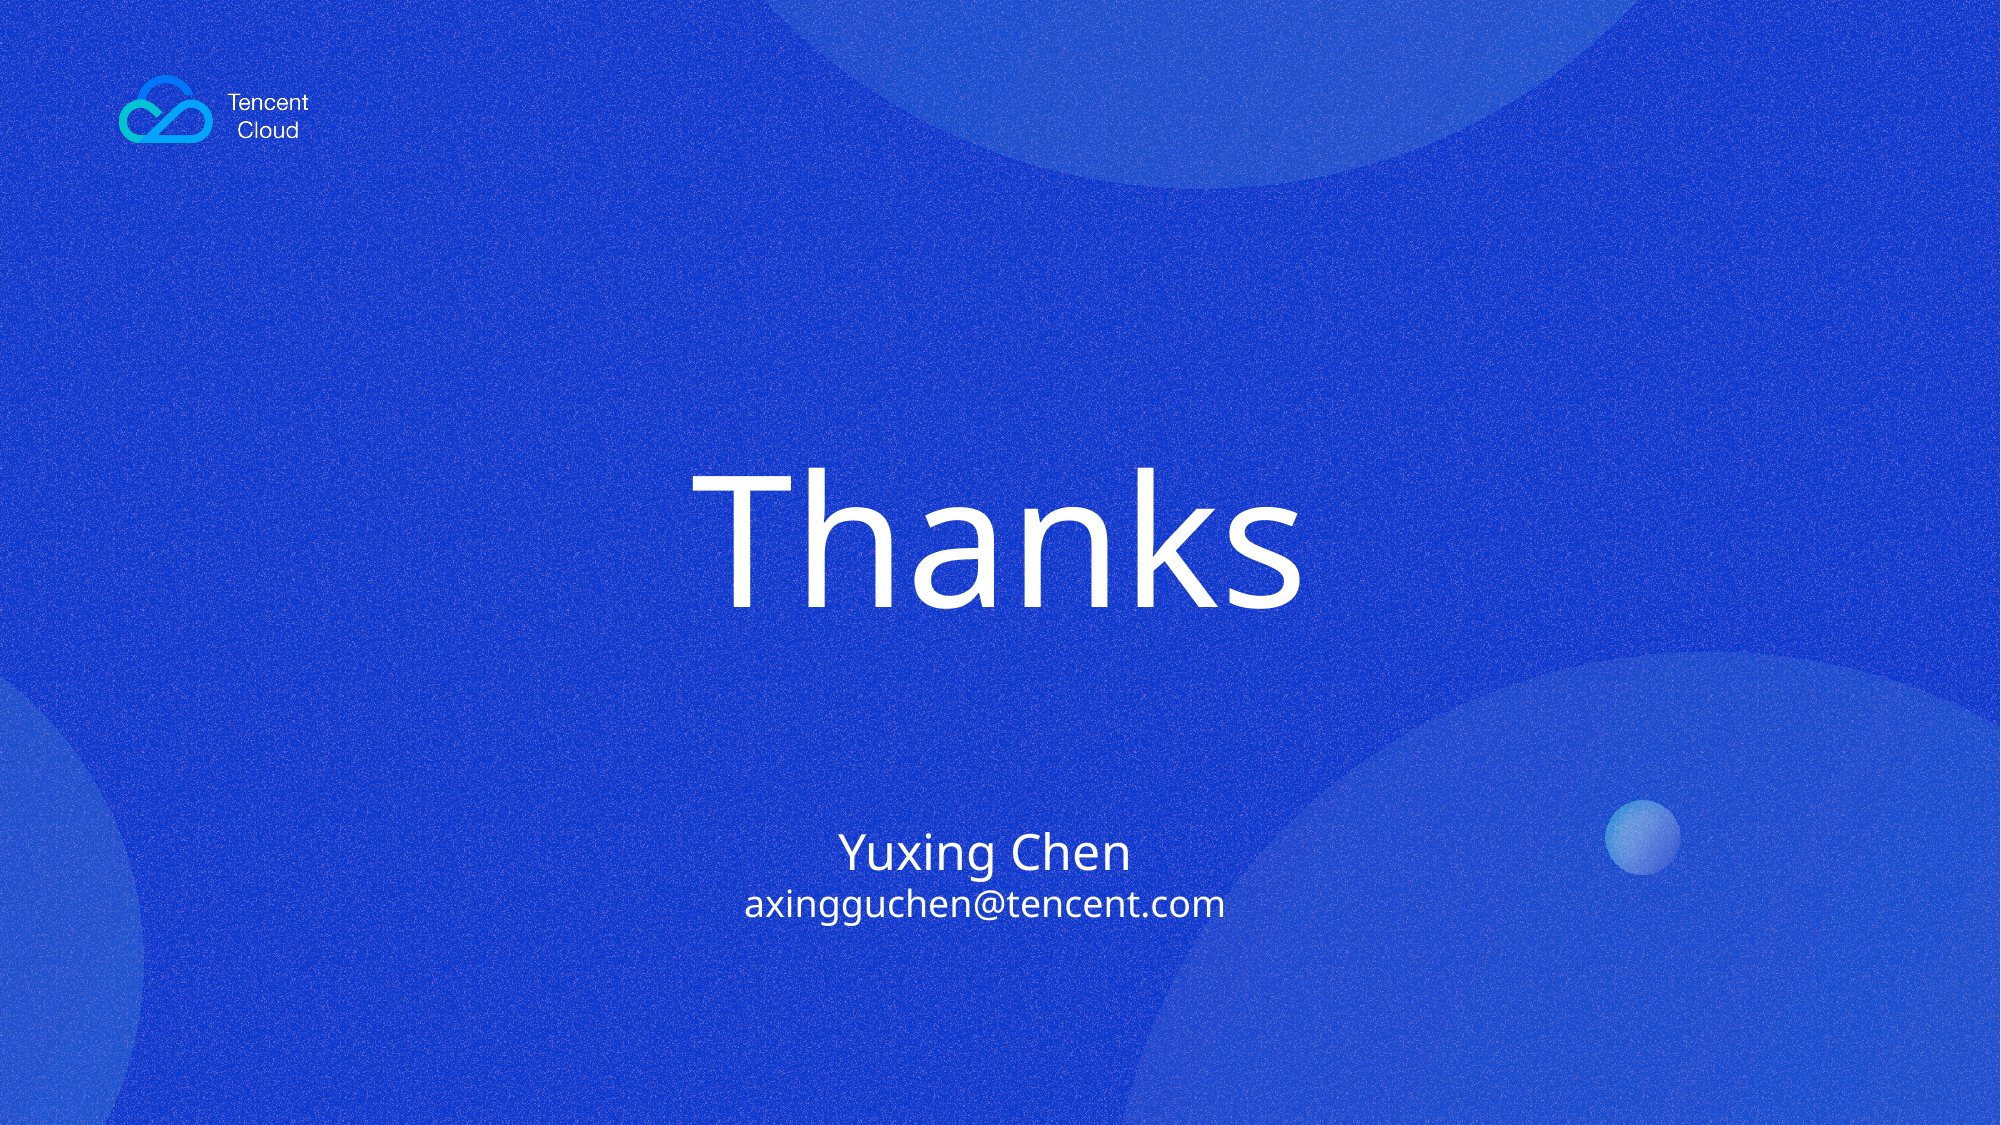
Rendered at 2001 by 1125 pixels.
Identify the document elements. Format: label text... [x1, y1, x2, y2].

text_box [109, 53, 988, 441]
text_box Thanks [0, 441, 2000, 528]
picture [0, 0, 2001, 1125]
text_box [109, 528, 988, 1072]
text_box Yuxing Chen axingguchen@tencent.com [729, 813, 1242, 933]
